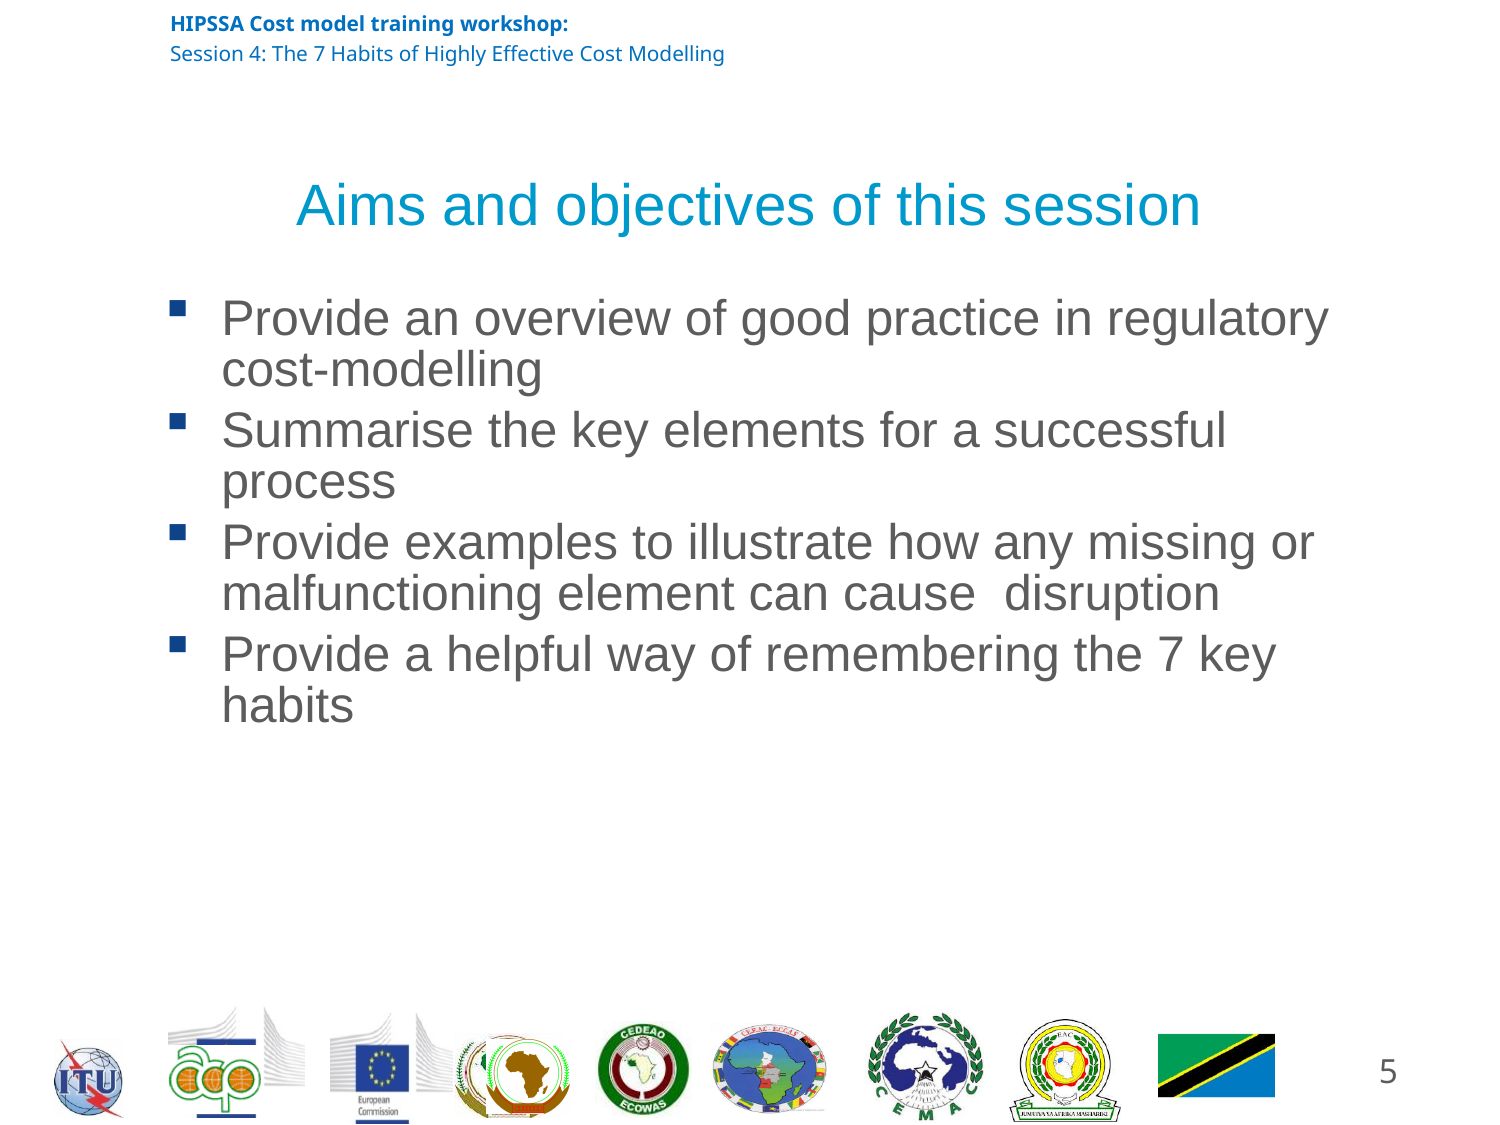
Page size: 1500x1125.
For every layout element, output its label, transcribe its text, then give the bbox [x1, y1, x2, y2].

picture [330, 1025, 453, 1124]
picture [486, 1039, 570, 1114]
picture [167, 1025, 305, 1118]
picture [865, 1025, 984, 1125]
slide_number 5 [1364, 1047, 1456, 1083]
picture [1158, 1025, 1275, 1125]
picture [711, 1025, 827, 1114]
picture [54, 1039, 124, 1118]
picture [595, 1025, 692, 1118]
picture [1009, 1025, 1121, 1122]
title Aims and objectives of this session [75, 159, 1425, 246]
list Provide an overview of good practice in regulatory cost-modelling Summarise the key elements for a successful process Provide examples to illustrate how any missing or malfunctioning element can cause disruption Provide a helpful way of remembering the 7 key habits [150, 287, 1384, 1025]
